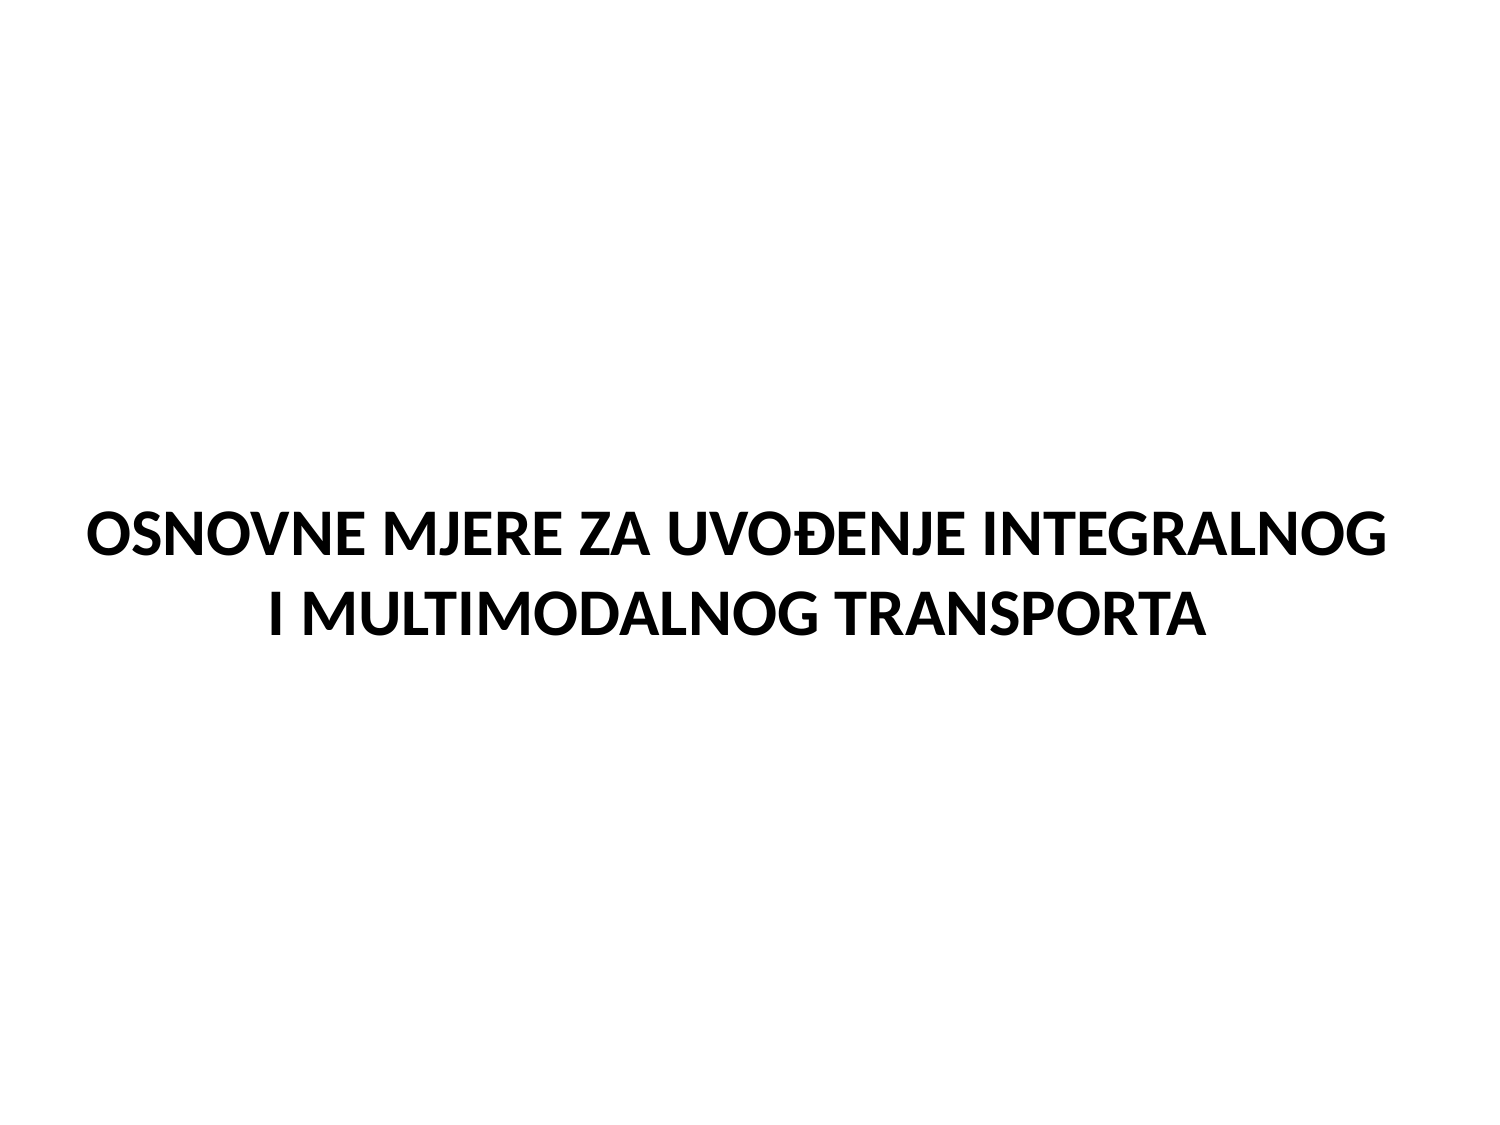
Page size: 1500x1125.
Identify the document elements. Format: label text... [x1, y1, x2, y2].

title OSNOVNE MJERE ZA UVOĐENJE INTEGRALNOG I MULTIMODALNOG TRANSPORTA [62, 474, 1413, 663]
